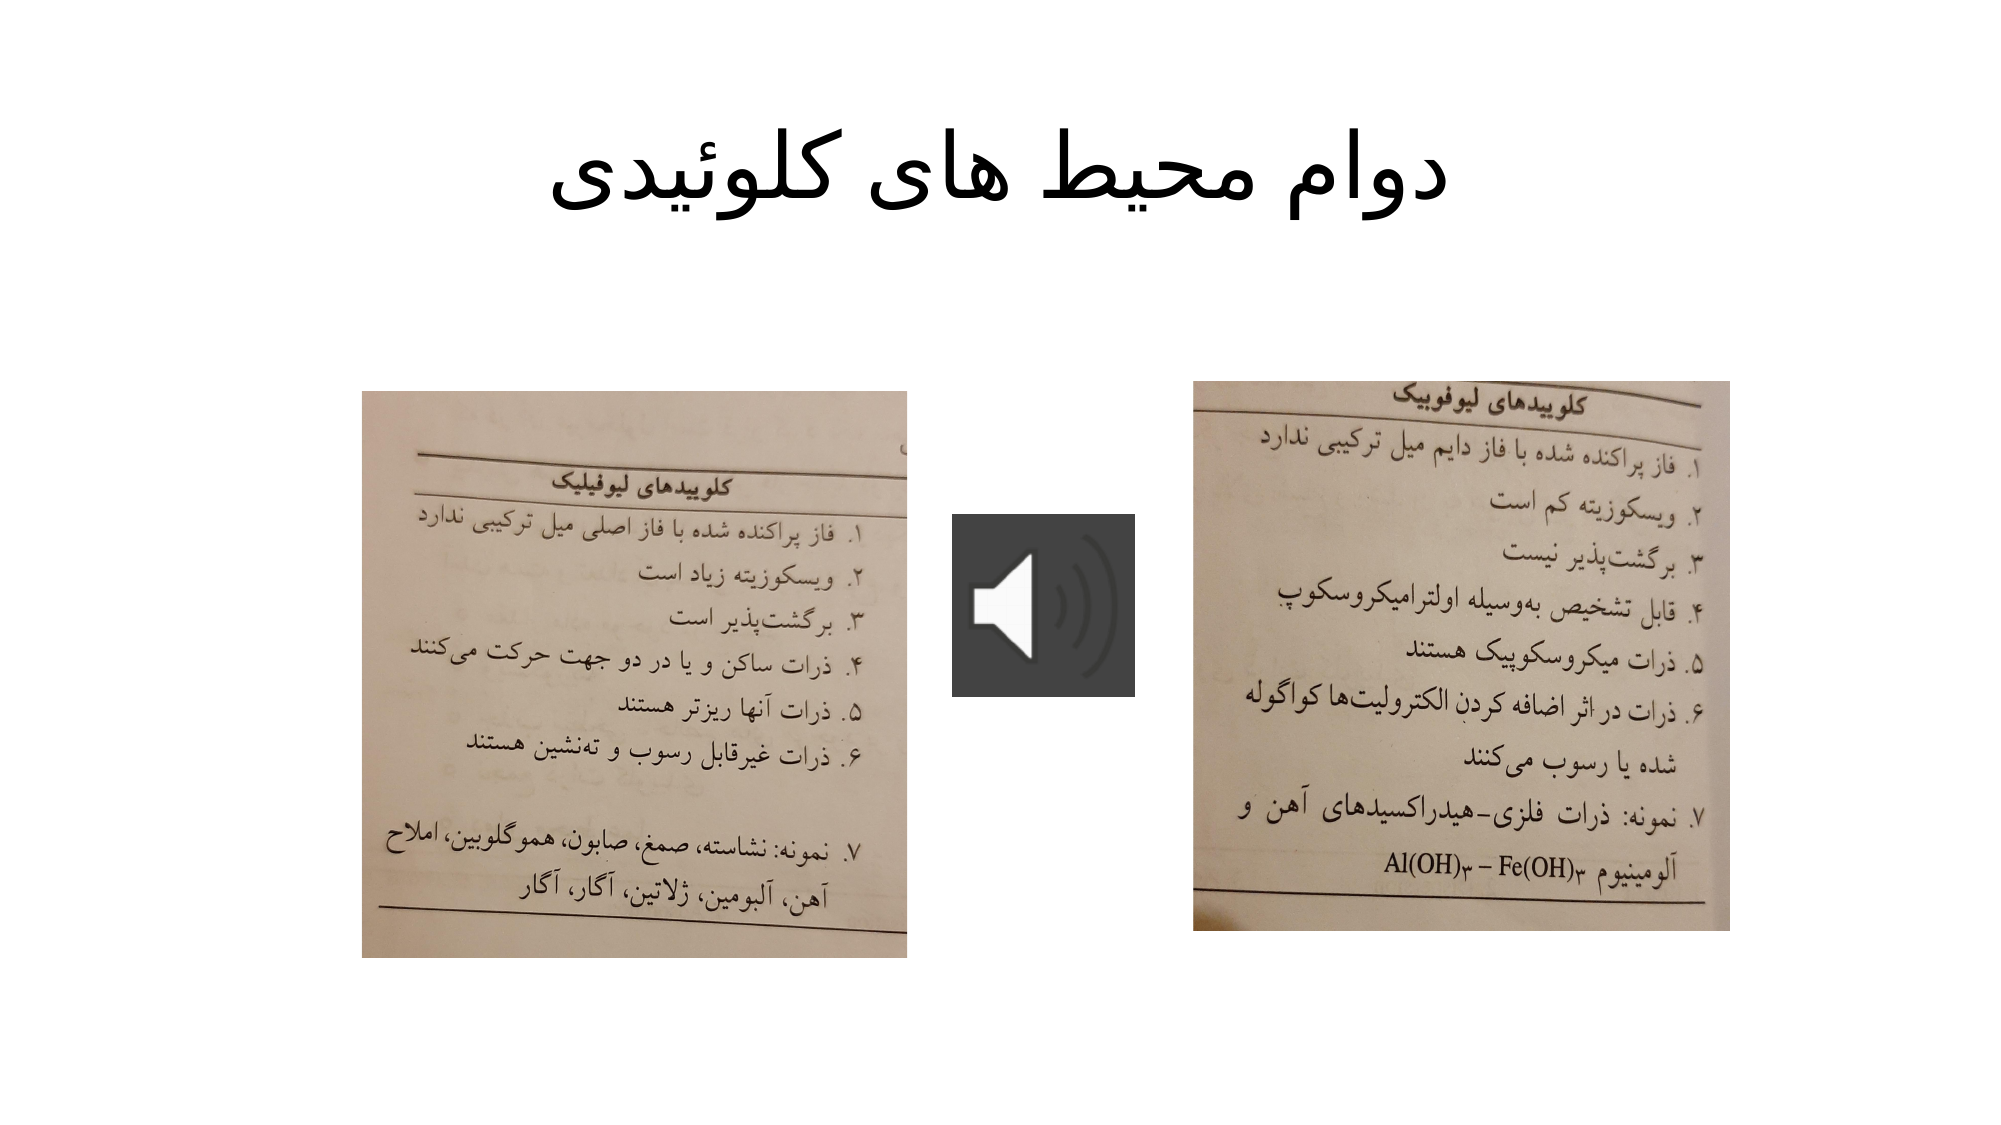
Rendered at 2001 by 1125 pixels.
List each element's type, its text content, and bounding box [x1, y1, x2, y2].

title دوام محیط های کلوئیدی [137, 59, 1863, 278]
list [1193, 381, 1755, 931]
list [361, 391, 908, 958]
picture [950, 513, 1136, 699]
